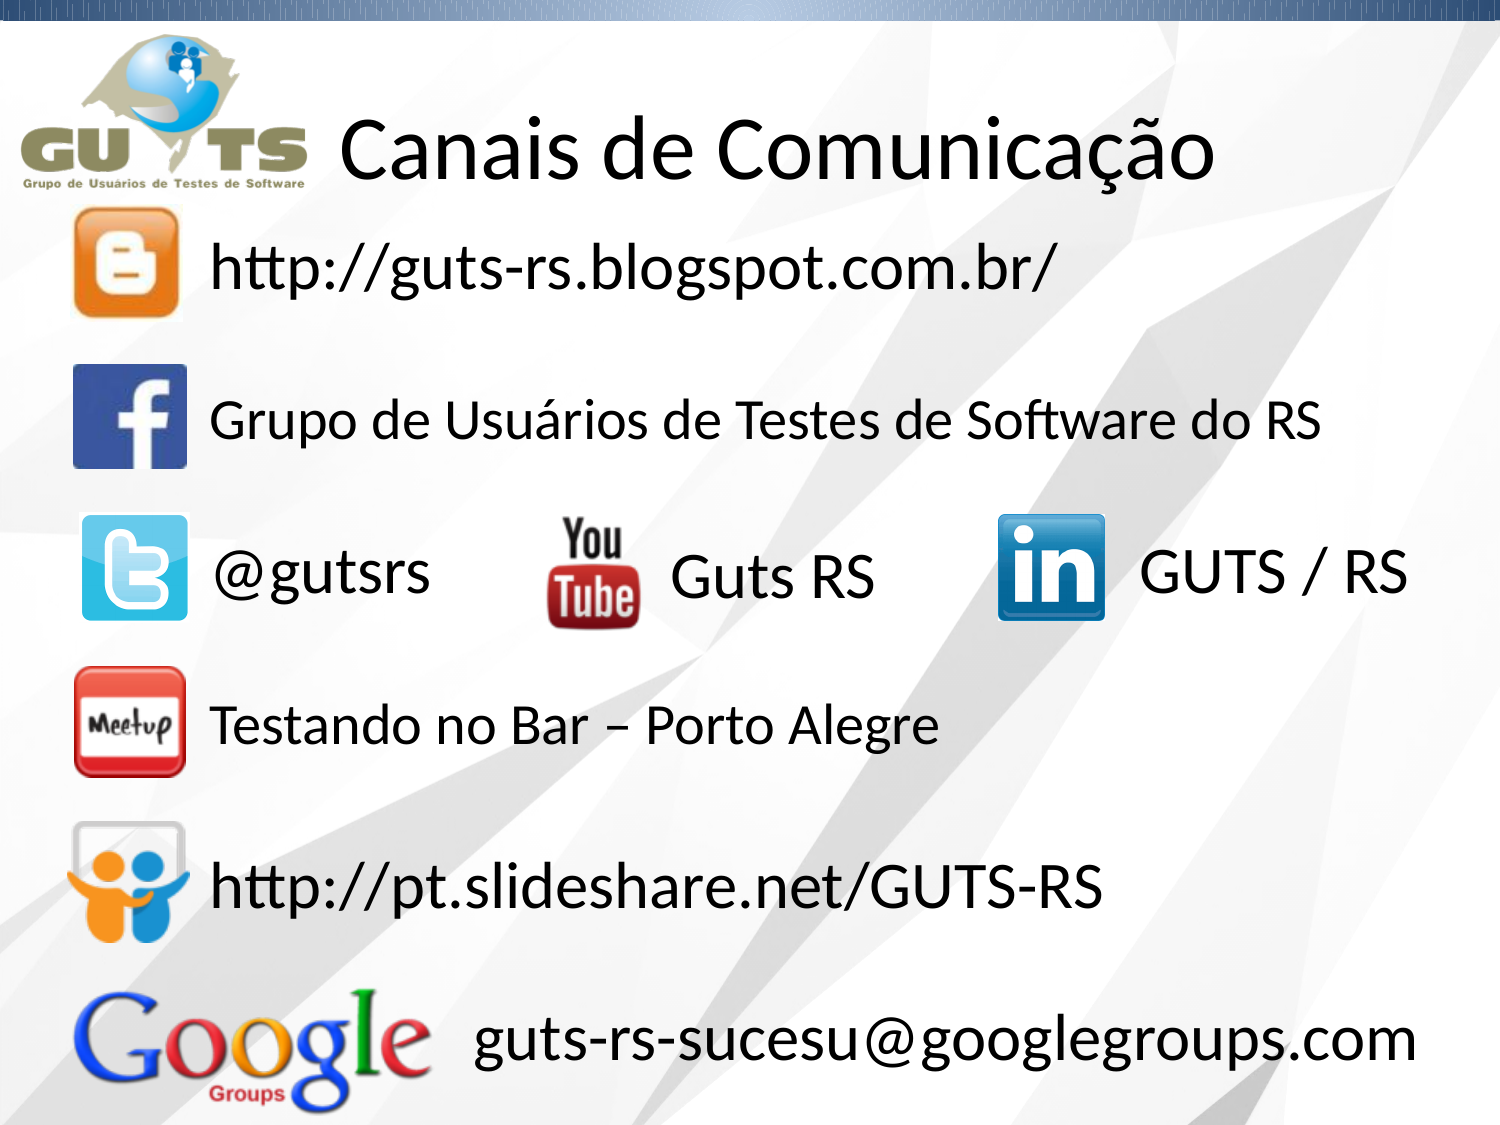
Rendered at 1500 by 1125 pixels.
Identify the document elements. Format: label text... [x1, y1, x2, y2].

text_box http://guts-rs.blogspot.com.br/ [194, 215, 1285, 310]
title Canais de Comunicação [324, 80, 1425, 220]
text_box Testando no Bar – Porto Alegre [194, 679, 969, 764]
text_box @gutsrs [194, 519, 494, 615]
text_box guts-rs-sucesu@googlegroups.com [458, 986, 1459, 1082]
text_box Grupo de Usuários de Testes de Software do RS [194, 373, 1345, 459]
picture [0, 21, 1500, 1125]
text_box Guts RS [660, 524, 943, 620]
text_box GUTS / RS [1124, 519, 1445, 615]
text_box http://pt.slideshare.net/GUTS-RS [194, 834, 1294, 929]
